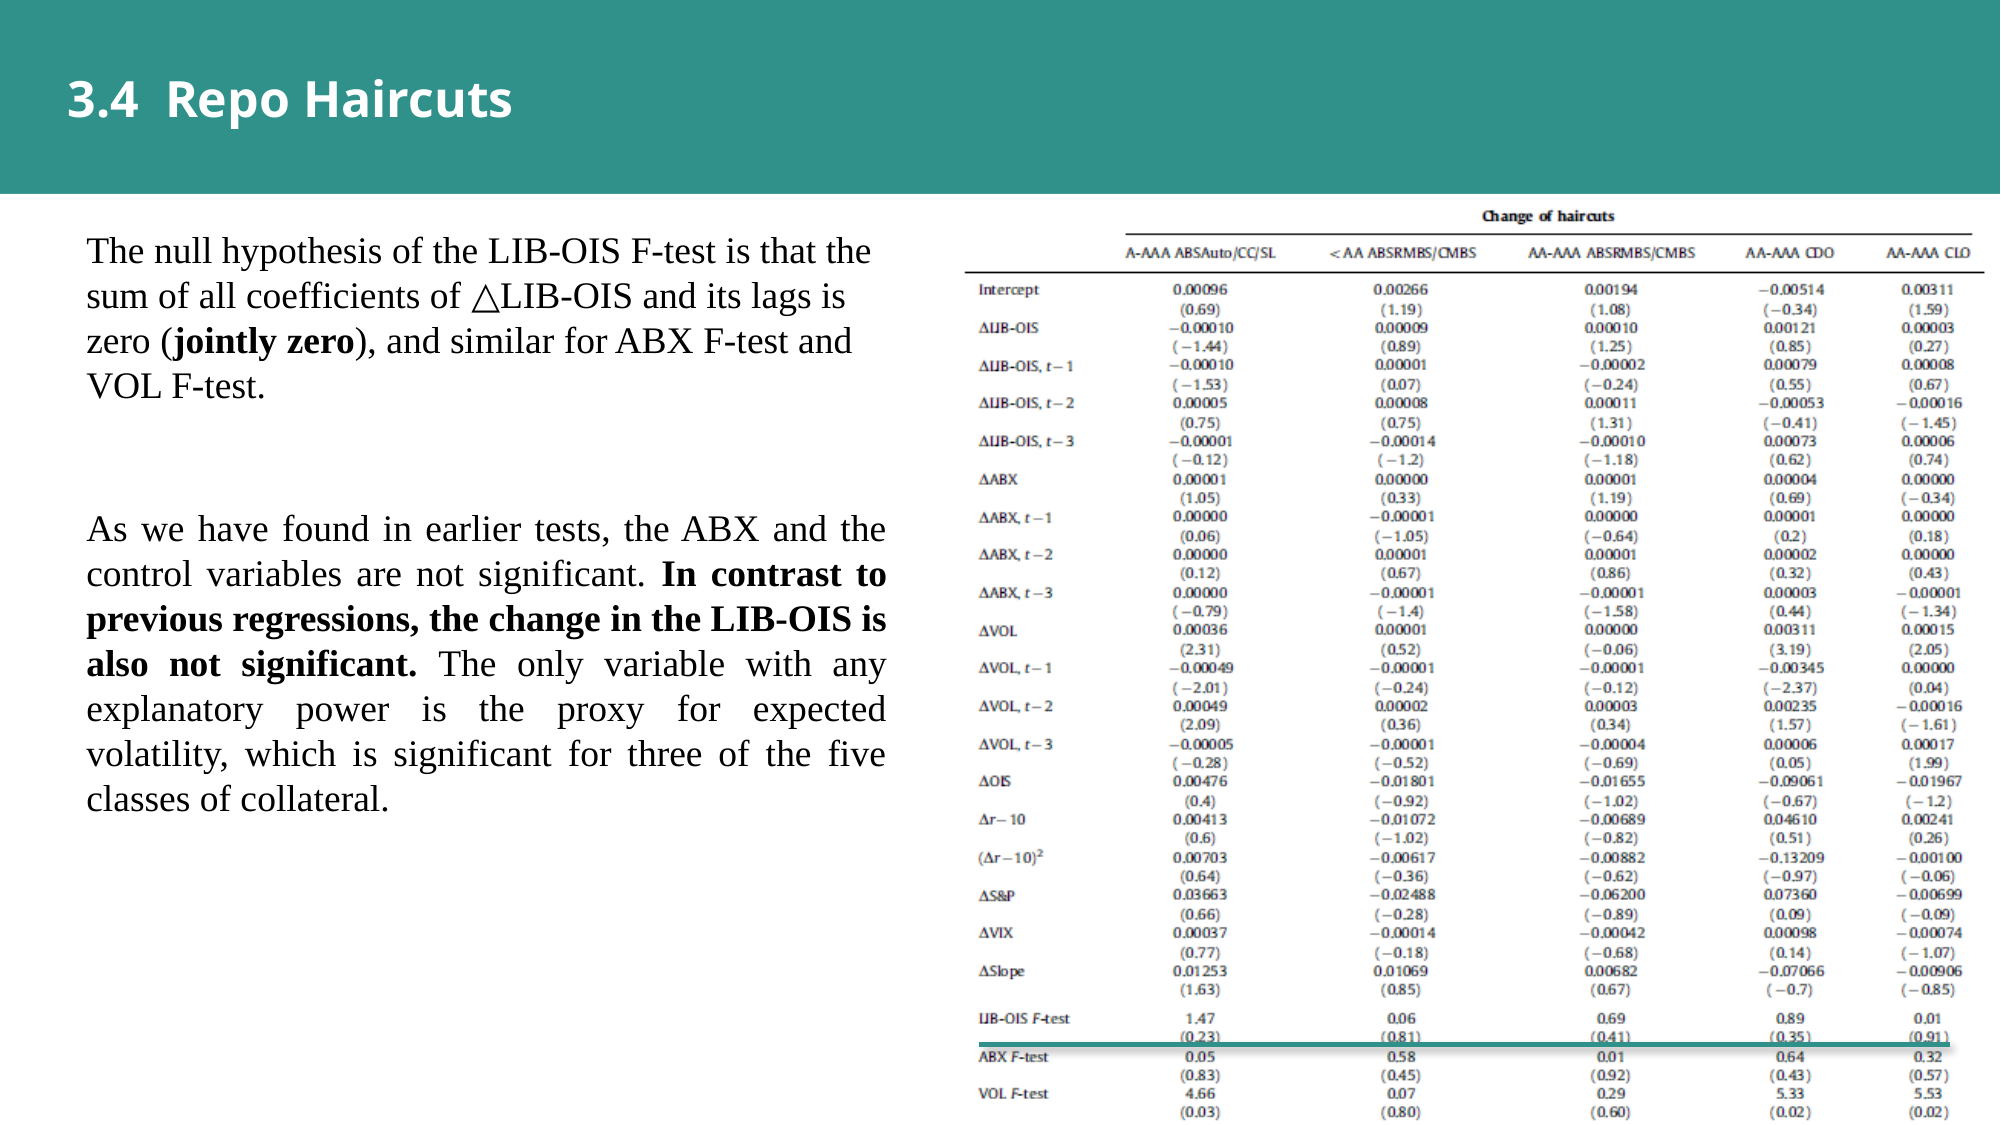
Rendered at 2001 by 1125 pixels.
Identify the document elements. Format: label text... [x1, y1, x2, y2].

text_box The null hypothesis of the LIB-OIS F-test is that the sum of all coefficients of △LIB-OIS and its lags is zero (jointly zero), and similar for ABX F-test and VOL F-test. [71, 219, 923, 414]
picture [956, 200, 2000, 1125]
list 3.4 Repo Haircuts [52, 41, 1651, 162]
text_box As we have found in earlier tests, the ABX and the control variables are not significant. In contrast to previous regressions, the change in the LIB-OIS is also not significant. The only variable with any explanatory power is the proxy for expected volatility, which is significant for three of the five classes of collateral. [71, 496, 903, 826]
